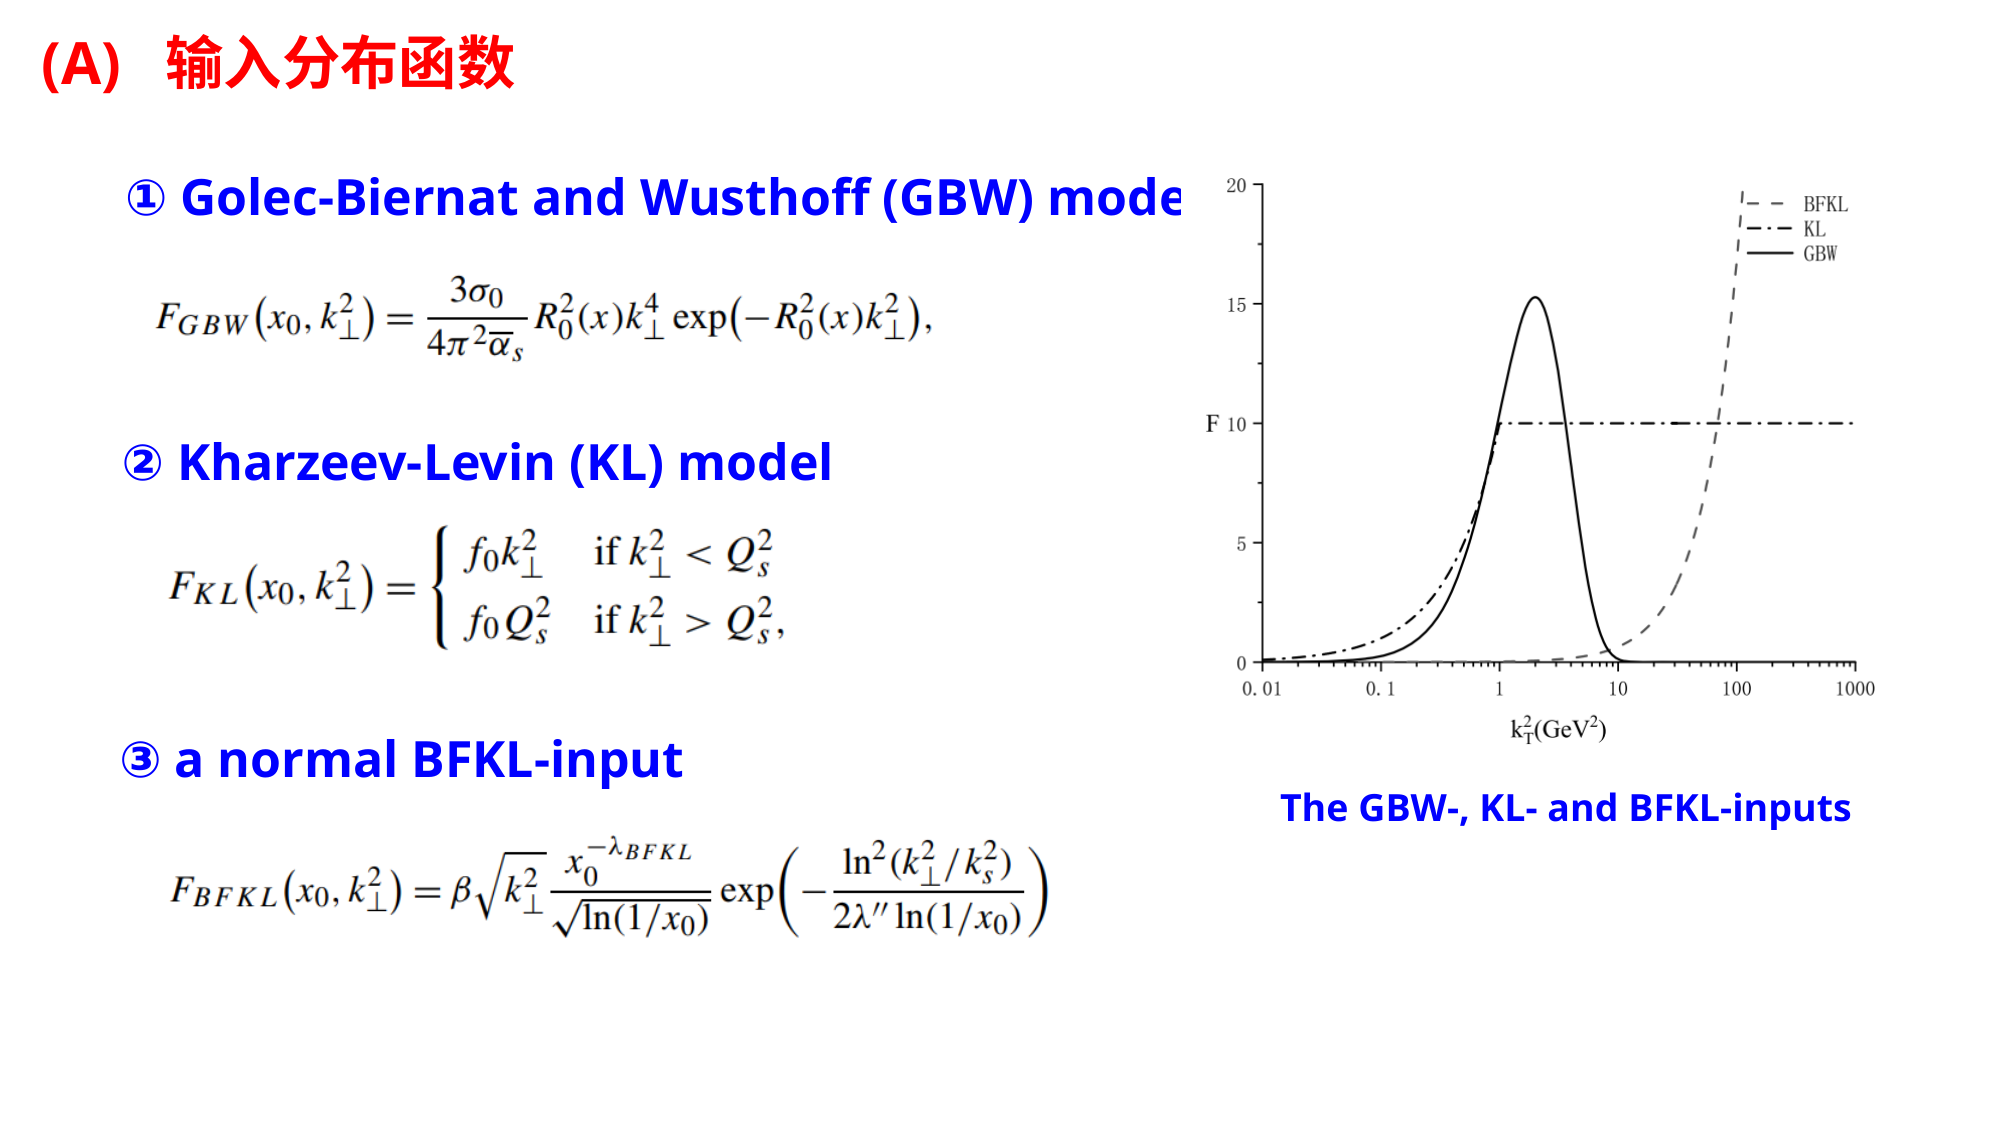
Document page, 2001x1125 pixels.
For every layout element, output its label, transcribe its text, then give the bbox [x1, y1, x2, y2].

text_box The GBW-, KL- and BFKL-inputs [1265, 776, 1868, 837]
text_box ② Kharzeev-Levin (KL) model [106, 422, 849, 498]
picture [156, 822, 1053, 945]
picture [145, 259, 957, 366]
picture [152, 512, 801, 662]
text_box (A) 输入分布函数 [26, 18, 531, 104]
text_box ③ a normal BFKL-input [104, 720, 700, 795]
text_box ① Golec-Biernat and Wusthoff (GBW) model [110, 157, 1220, 233]
picture [1181, 165, 1900, 746]
